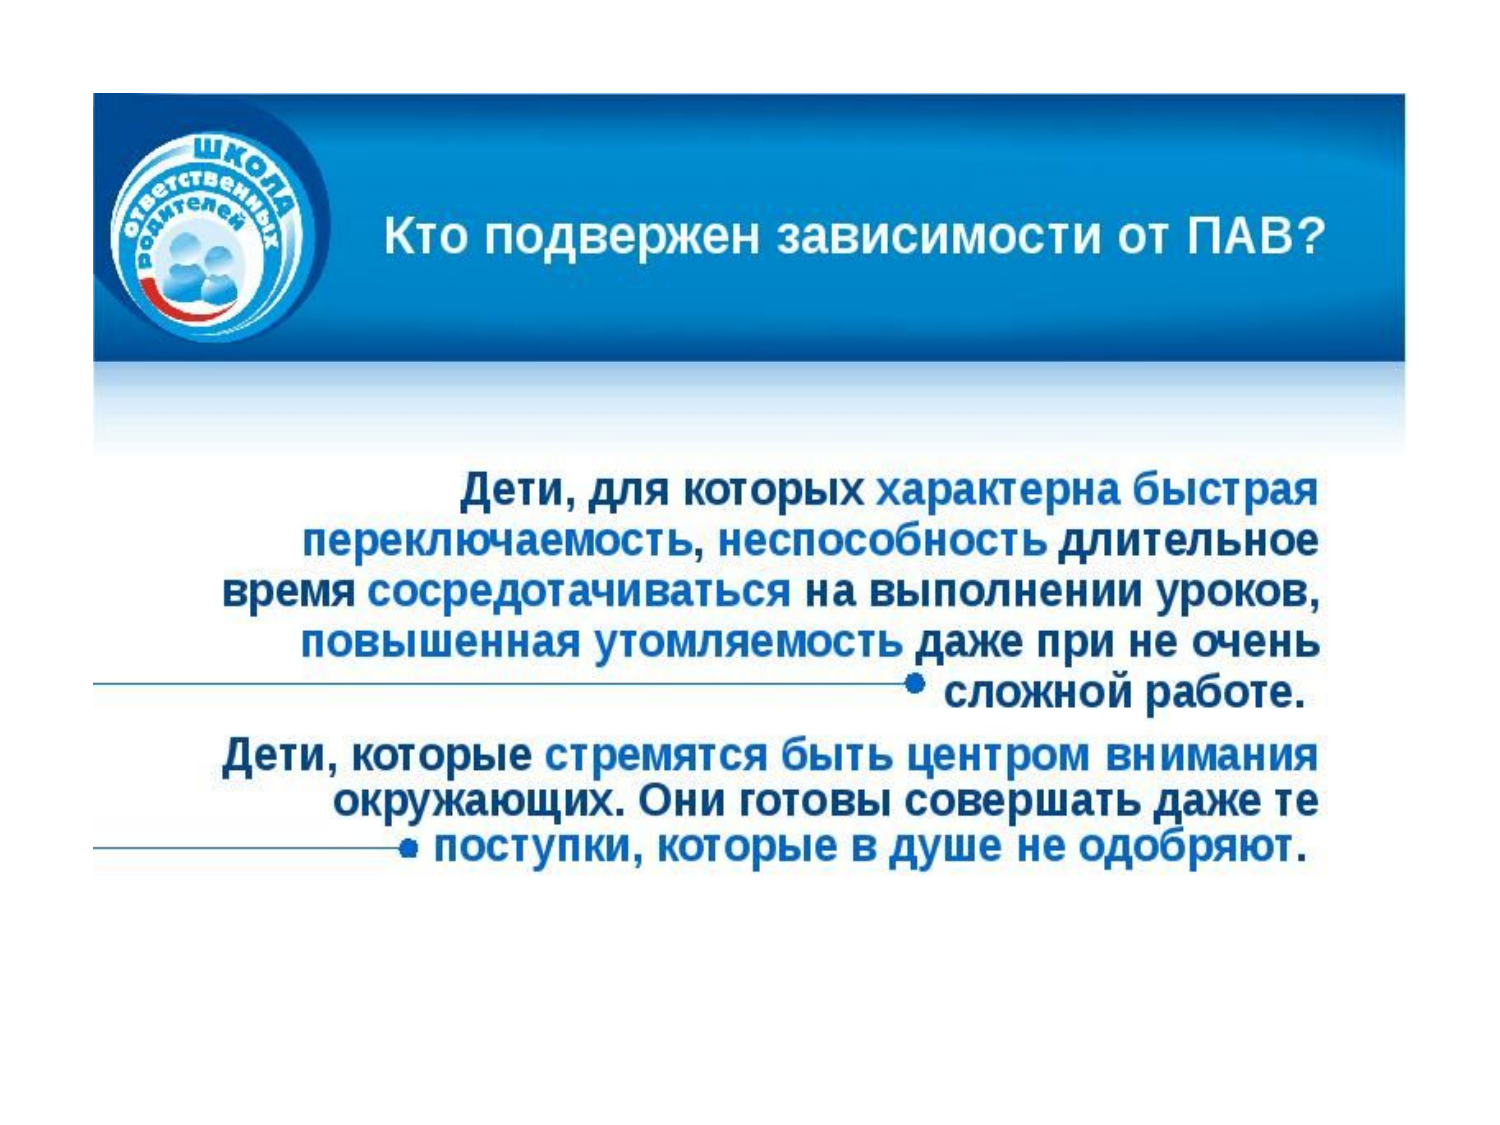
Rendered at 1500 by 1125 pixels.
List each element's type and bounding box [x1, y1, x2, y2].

list [93, 93, 1407, 989]
